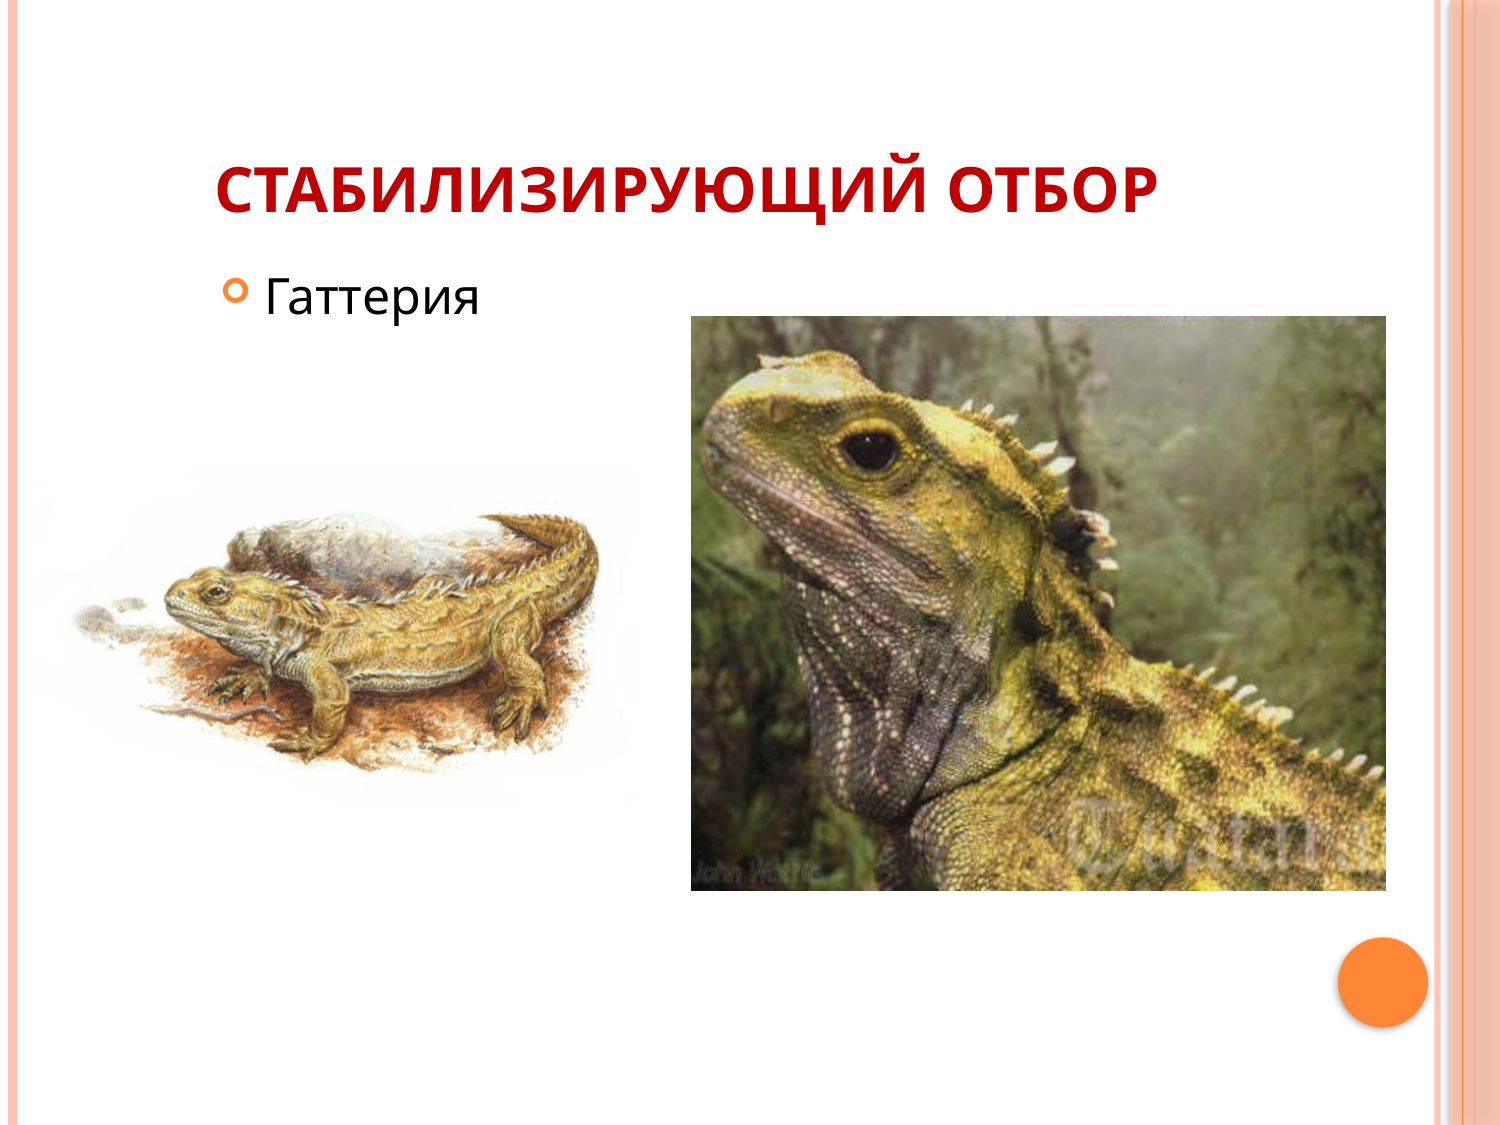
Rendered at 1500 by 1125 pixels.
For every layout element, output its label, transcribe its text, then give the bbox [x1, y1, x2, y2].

list Гаттерия [116, 257, 598, 366]
title Стабилизирующий отбор [75, 45, 1300, 233]
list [34, 468, 636, 803]
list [690, 315, 1386, 892]
